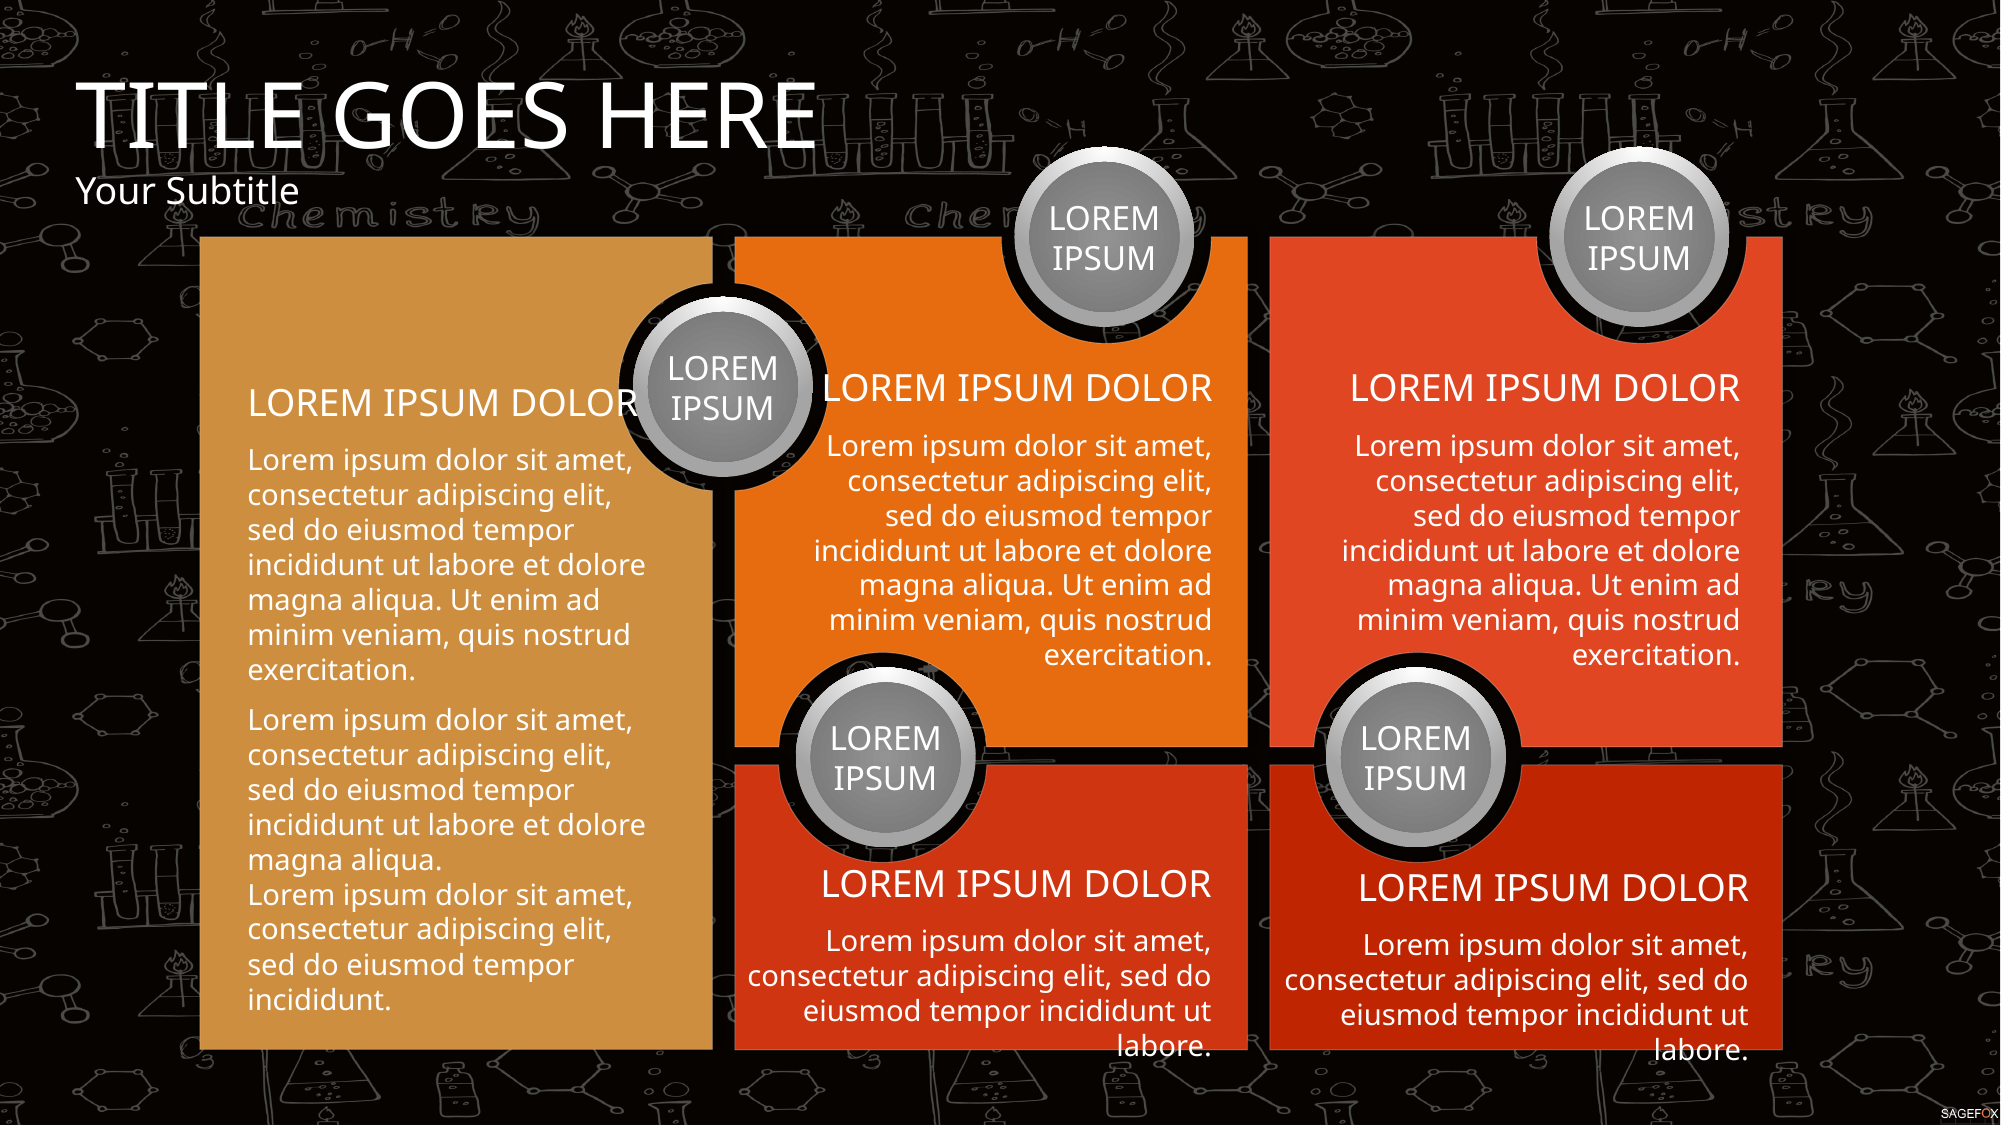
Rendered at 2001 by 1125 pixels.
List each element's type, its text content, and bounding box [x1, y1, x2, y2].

text_box LOREM IPSUM DOLOR Lorem ipsum dolor sit amet, consectetur adipiscing elit, sed do eiusmod tempor incididunt ut labore. [1268, 856, 1764, 1074]
text_box [733, 235, 1249, 748]
text_box LOREM IPSUM DOLOR Lorem ipsum dolor sit amet, consectetur adipiscing elit, sed do eiusmod tempor incididunt ut labore et dolore magna aliqua. Ut enim ad minim veniam, quis nostrud exercitation. [1313, 357, 1756, 679]
text_box [1268, 763, 1385, 856]
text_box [1549, 146, 1730, 327]
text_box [632, 296, 813, 477]
text_box LOREM IPSUM DOLOR Lorem ipsum dolor sit amet, consectetur adipiscing elit, sed do eiusmod tempor incididunt ut labore et dolore magna aliqua. Ut enim ad minim veniam, quis nostrud exercitation. Lorem ipsum dolor sit amet, consectetur adipiscing elit, sed do eiusmod tempor incididunt ut labore et dolore magna aliqua. Lorem ipsum dolor sit amet, consectetur adipiscing elit, sed do eiusmod tempor incididunt. [232, 371, 675, 1024]
text_box [1450, 763, 1784, 1051]
text_box [733, 763, 840, 852]
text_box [1014, 146, 1195, 327]
text_box [198, 235, 714, 1051]
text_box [795, 667, 976, 848]
text_box [1268, 235, 1784, 748]
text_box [1325, 667, 1506, 848]
picture [0, 0, 2001, 1125]
text_box [925, 763, 1249, 1051]
text_box LOREM IPSUM DOLOR Lorem ipsum dolor sit amet, consectetur adipiscing elit, sed do eiusmod tempor incididunt ut labore. [714, 852, 1227, 1070]
text_box TITLE GOES HERE Your Subtitle [60, 49, 1036, 220]
text_box LOREM IPSUM DOLOR Lorem ipsum dolor sit amet, consectetur adipiscing elit, sed do eiusmod tempor incididunt ut labore et dolore magna aliqua. Ut enim ad minim veniam, quis nostrud exercitation. [785, 357, 1228, 679]
